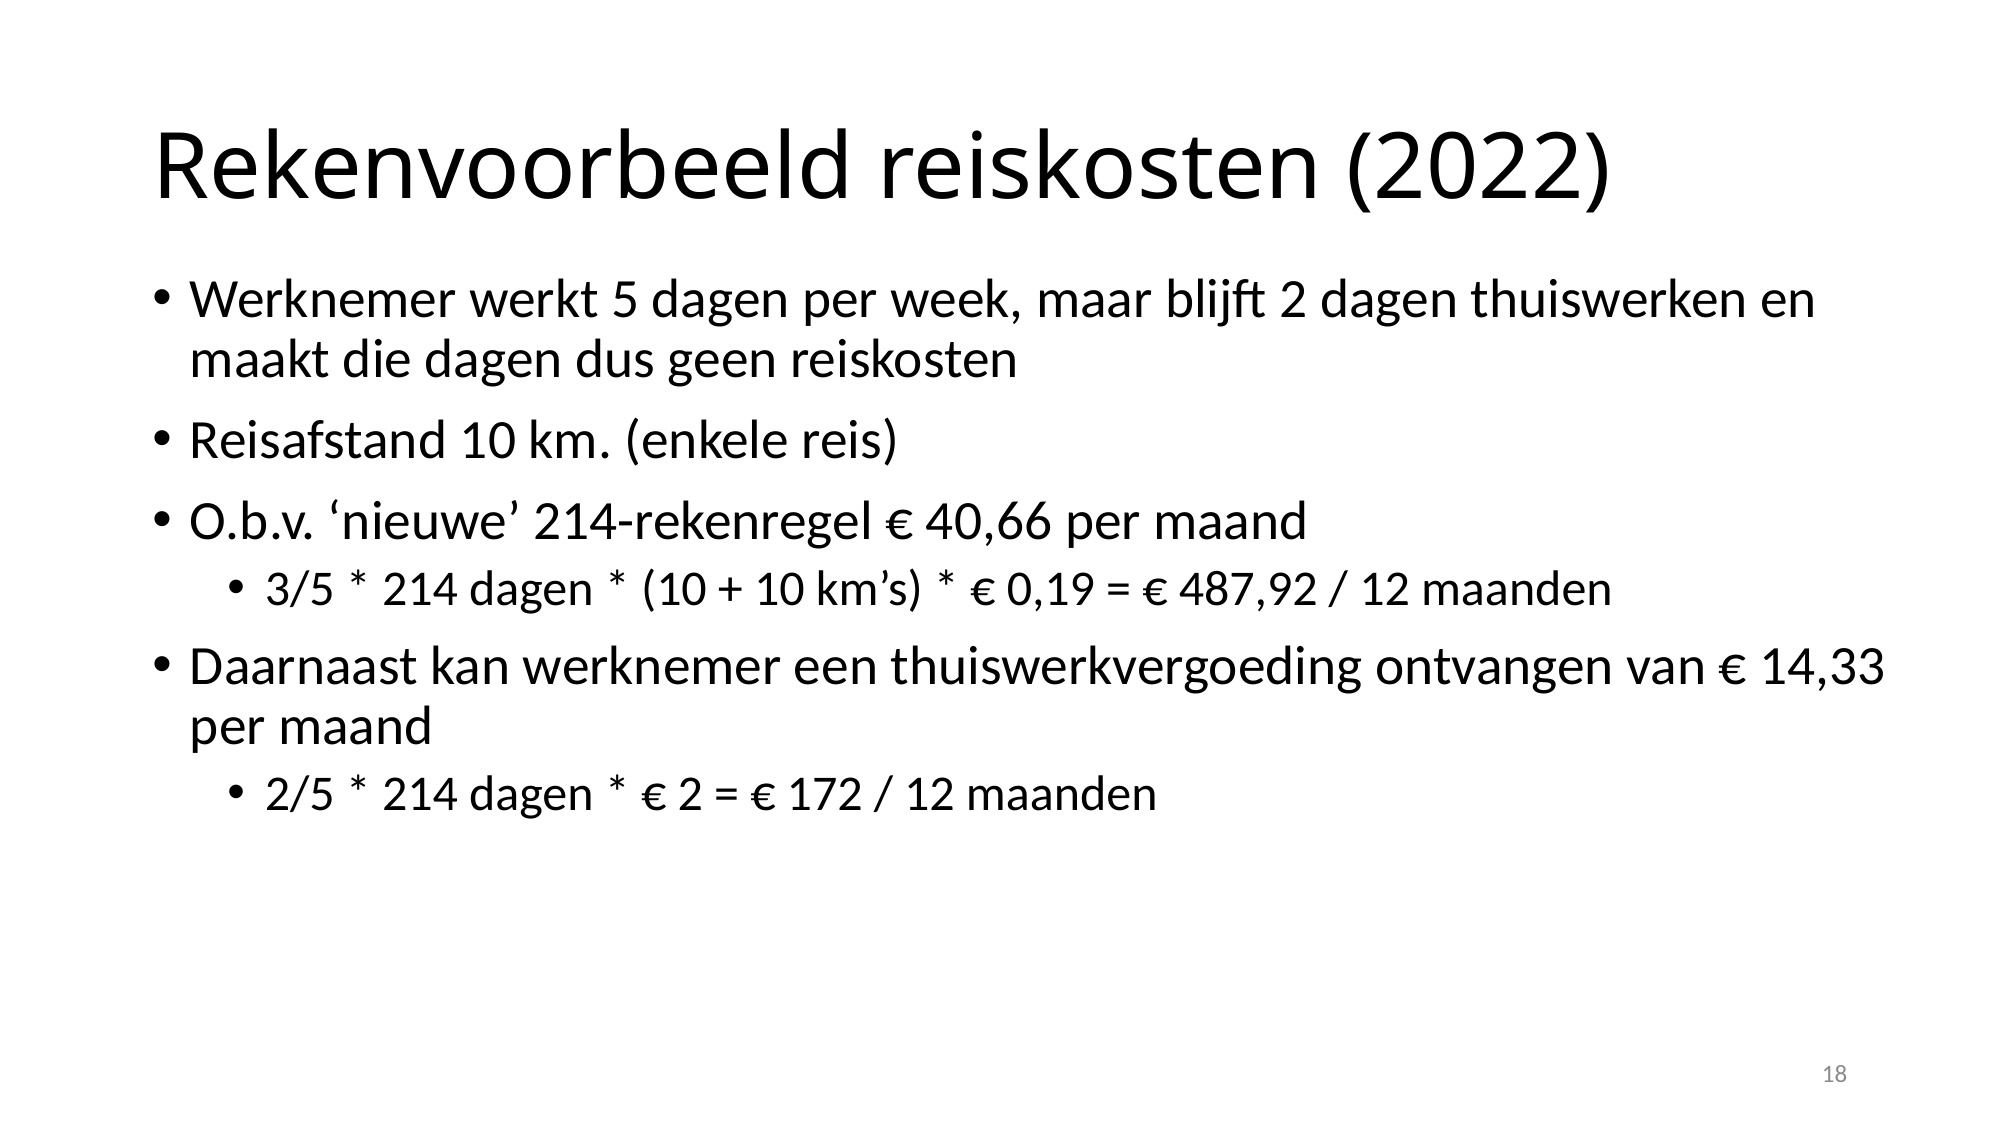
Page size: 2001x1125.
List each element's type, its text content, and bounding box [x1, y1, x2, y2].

list Werknemer werkt 5 dagen per week, maar blijft 2 dagen thuiswerken en maakt die dagen dus geen reiskosten Reisafstand 10 km. (enkele reis) O.b.v. ‘nieuwe’ 214-rekenregel € 40,66 per maand 3/5 * 214 dagen * (10 + 10 km’s) * € 0,19 = € 487,92 / 12 maanden Daarnaast kan werknemer een thuiswerkvergoeding ontvangen van € 14,33 per maand 2/5 * 214 dagen * € 2 = € 172 / 12 maanden [137, 262, 1977, 1005]
title Rekenvoorbeeld reiskosten (2022) [137, 59, 1863, 262]
slide_number 18 [1412, 1042, 1863, 1103]
